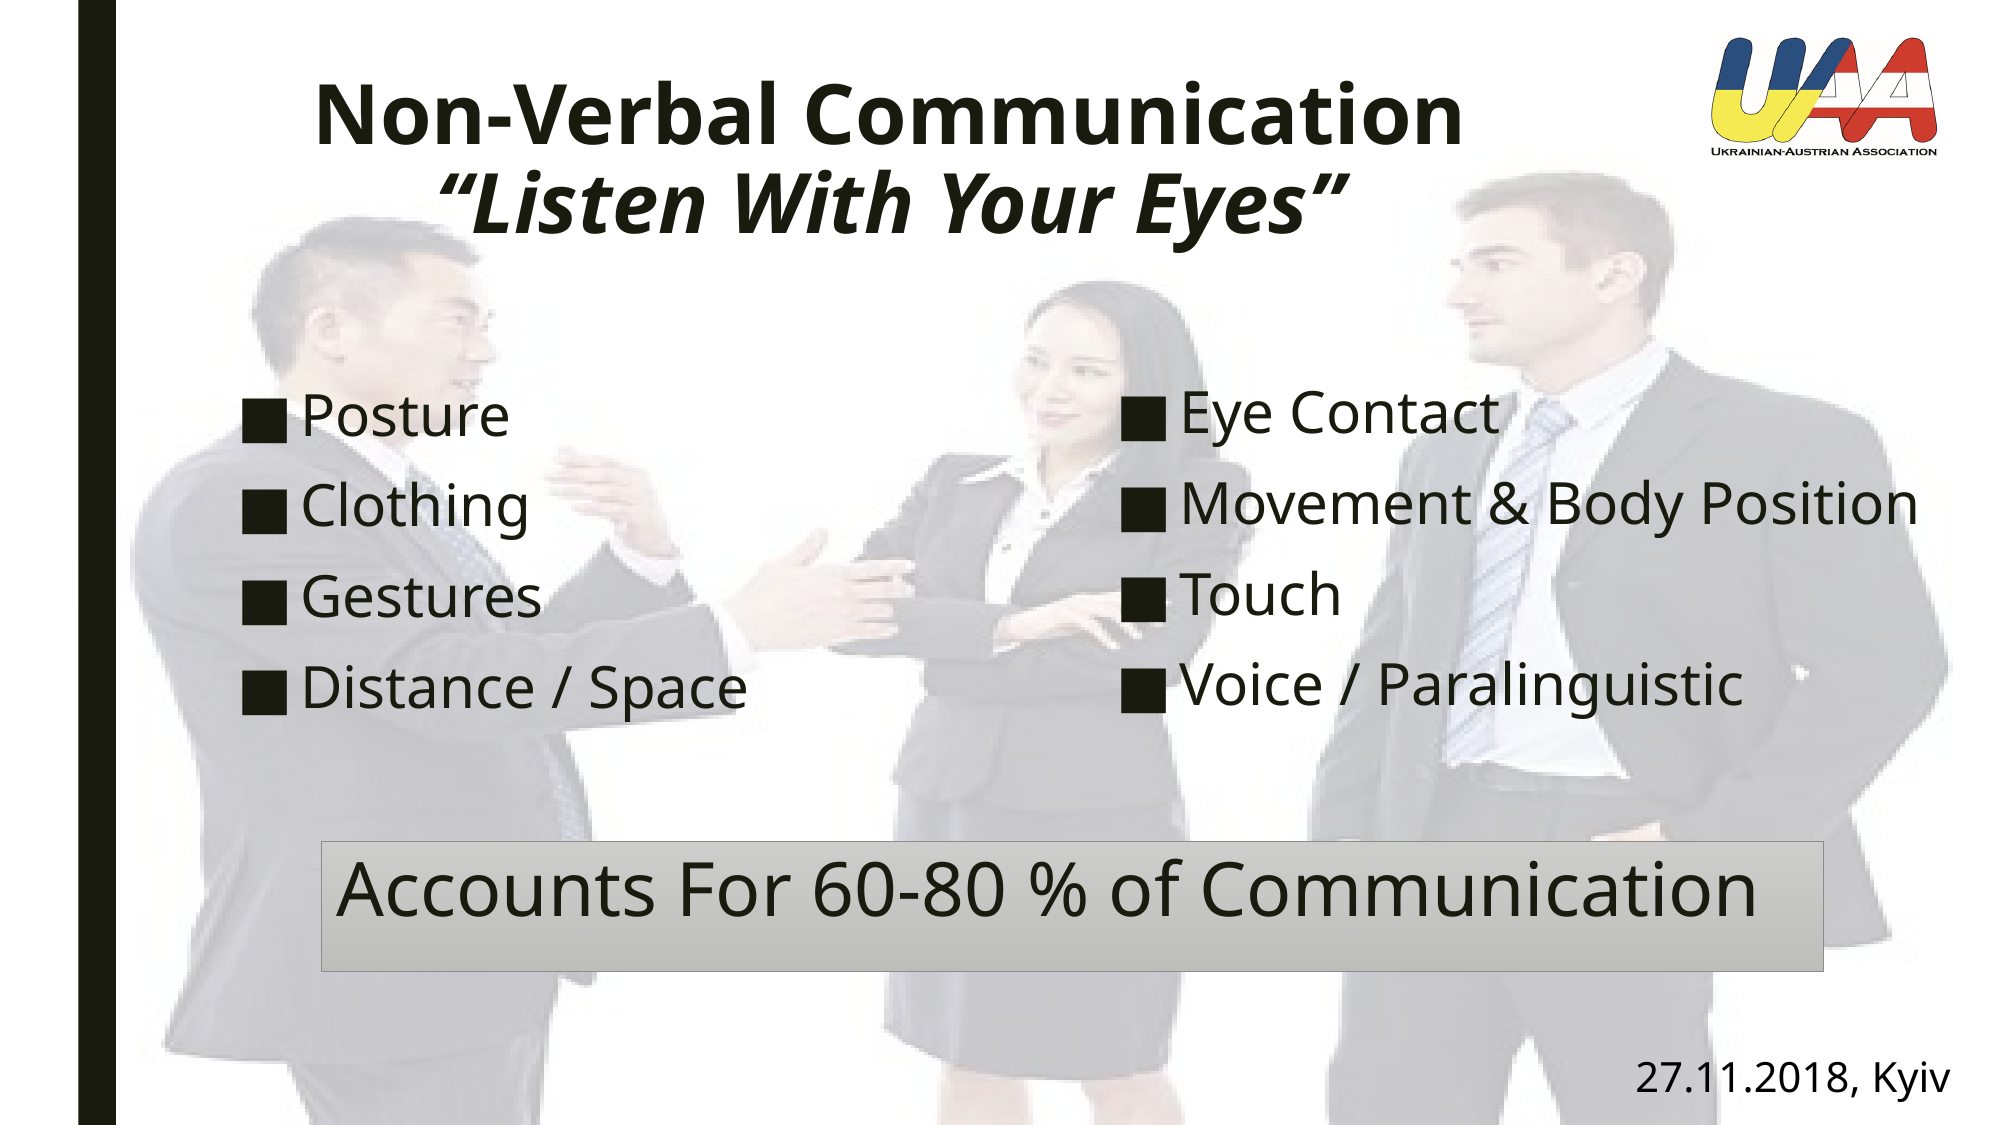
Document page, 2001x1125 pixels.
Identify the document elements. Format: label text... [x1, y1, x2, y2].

text_box Accounts For 60-80 % of Communication [321, 841, 1824, 972]
title Non-Verbal Communication “Listen With Your Eyes” [252, 66, 1528, 396]
picture [1710, 37, 1938, 160]
list Posture Clothing Gestures Distance / Space [222, 376, 1041, 932]
text_box 27.11.2018, Kyiv [1620, 1043, 1990, 1109]
text_box Eye Contact Movement & Body Position Touch Voice / Paralinguistic [1101, 373, 1954, 930]
